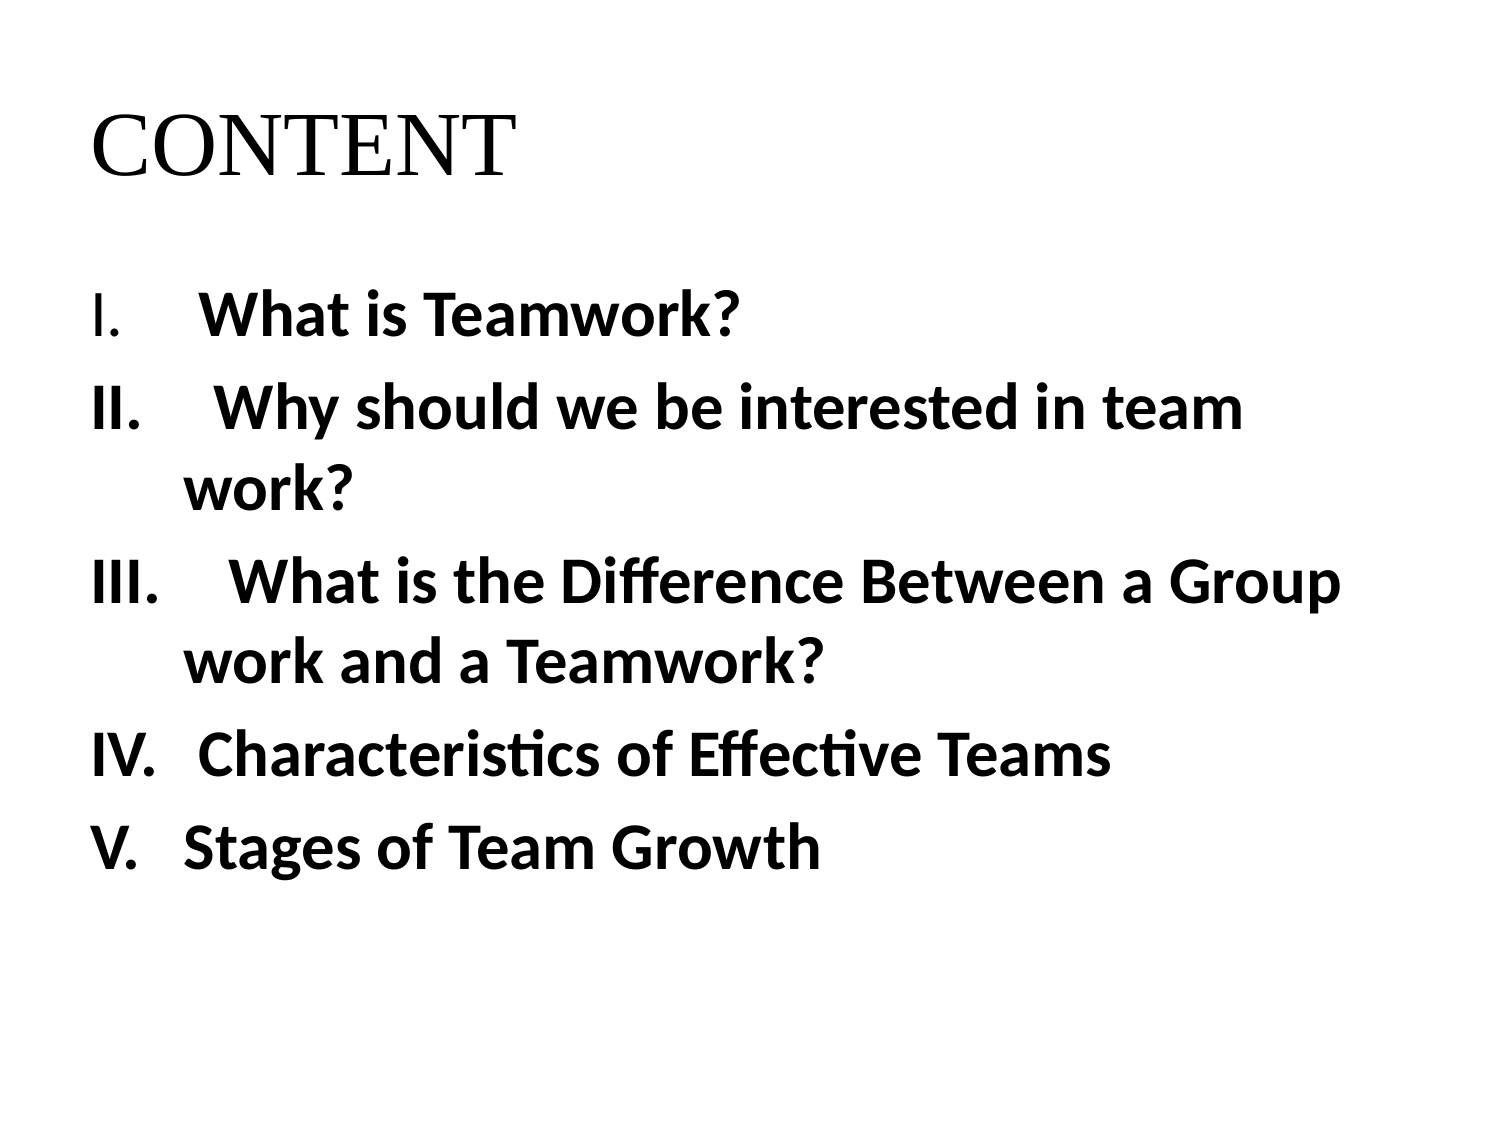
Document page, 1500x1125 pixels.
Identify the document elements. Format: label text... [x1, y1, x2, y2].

list What is Teamwork? Why should we be interested in team work? What is the Difference Between a Group work and a Teamwork? Characteristics of Effective Teams Stages of Team Growth [75, 262, 1425, 1005]
title CONTENT [75, 45, 1425, 233]
